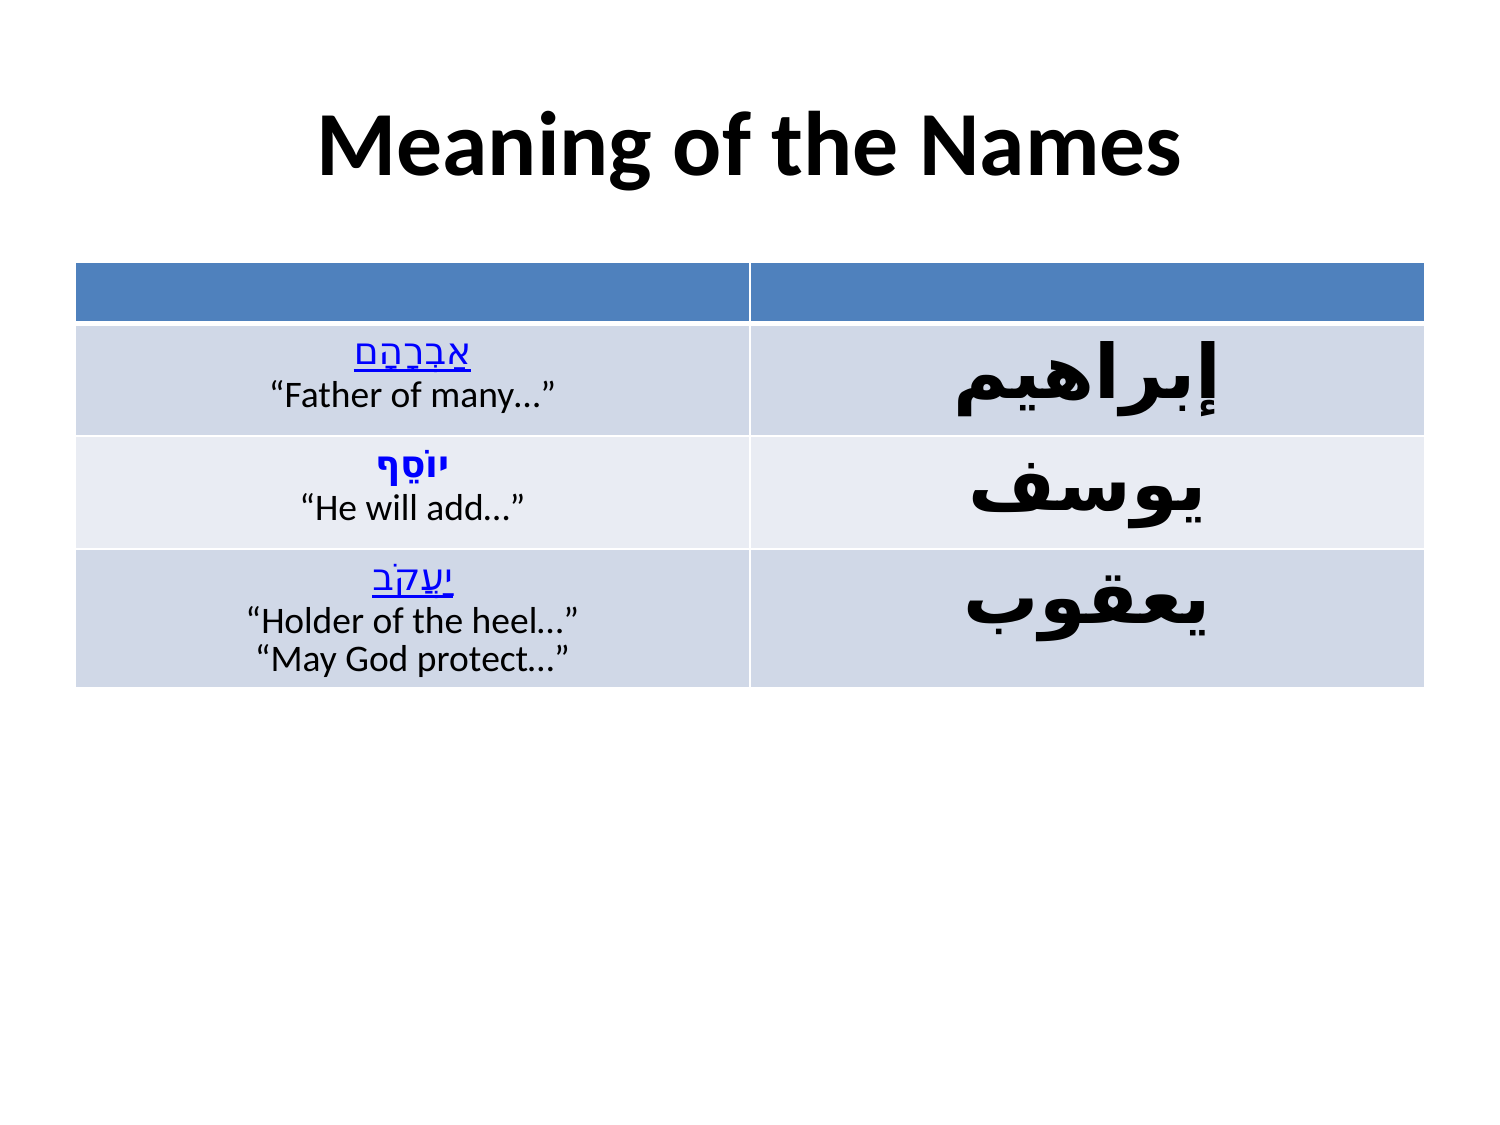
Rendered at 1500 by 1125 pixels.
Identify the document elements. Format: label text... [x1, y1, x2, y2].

table_cell إبراهيم [751, 326, 1424, 435]
table_cell אַבְרָהָם “Father of many…” [76, 326, 749, 435]
table_cell יַעֲקֹב “Holder of the heel…” “May God protect…” [76, 550, 749, 687]
table_header [76, 263, 749, 321]
title Meaning of the Names [75, 45, 1425, 233]
table_cell يوسف [751, 437, 1424, 548]
table_header [751, 263, 1424, 321]
table_cell يعقوب [751, 550, 1424, 687]
table_cell יוֹסֵף “He will add…” [76, 437, 749, 548]
